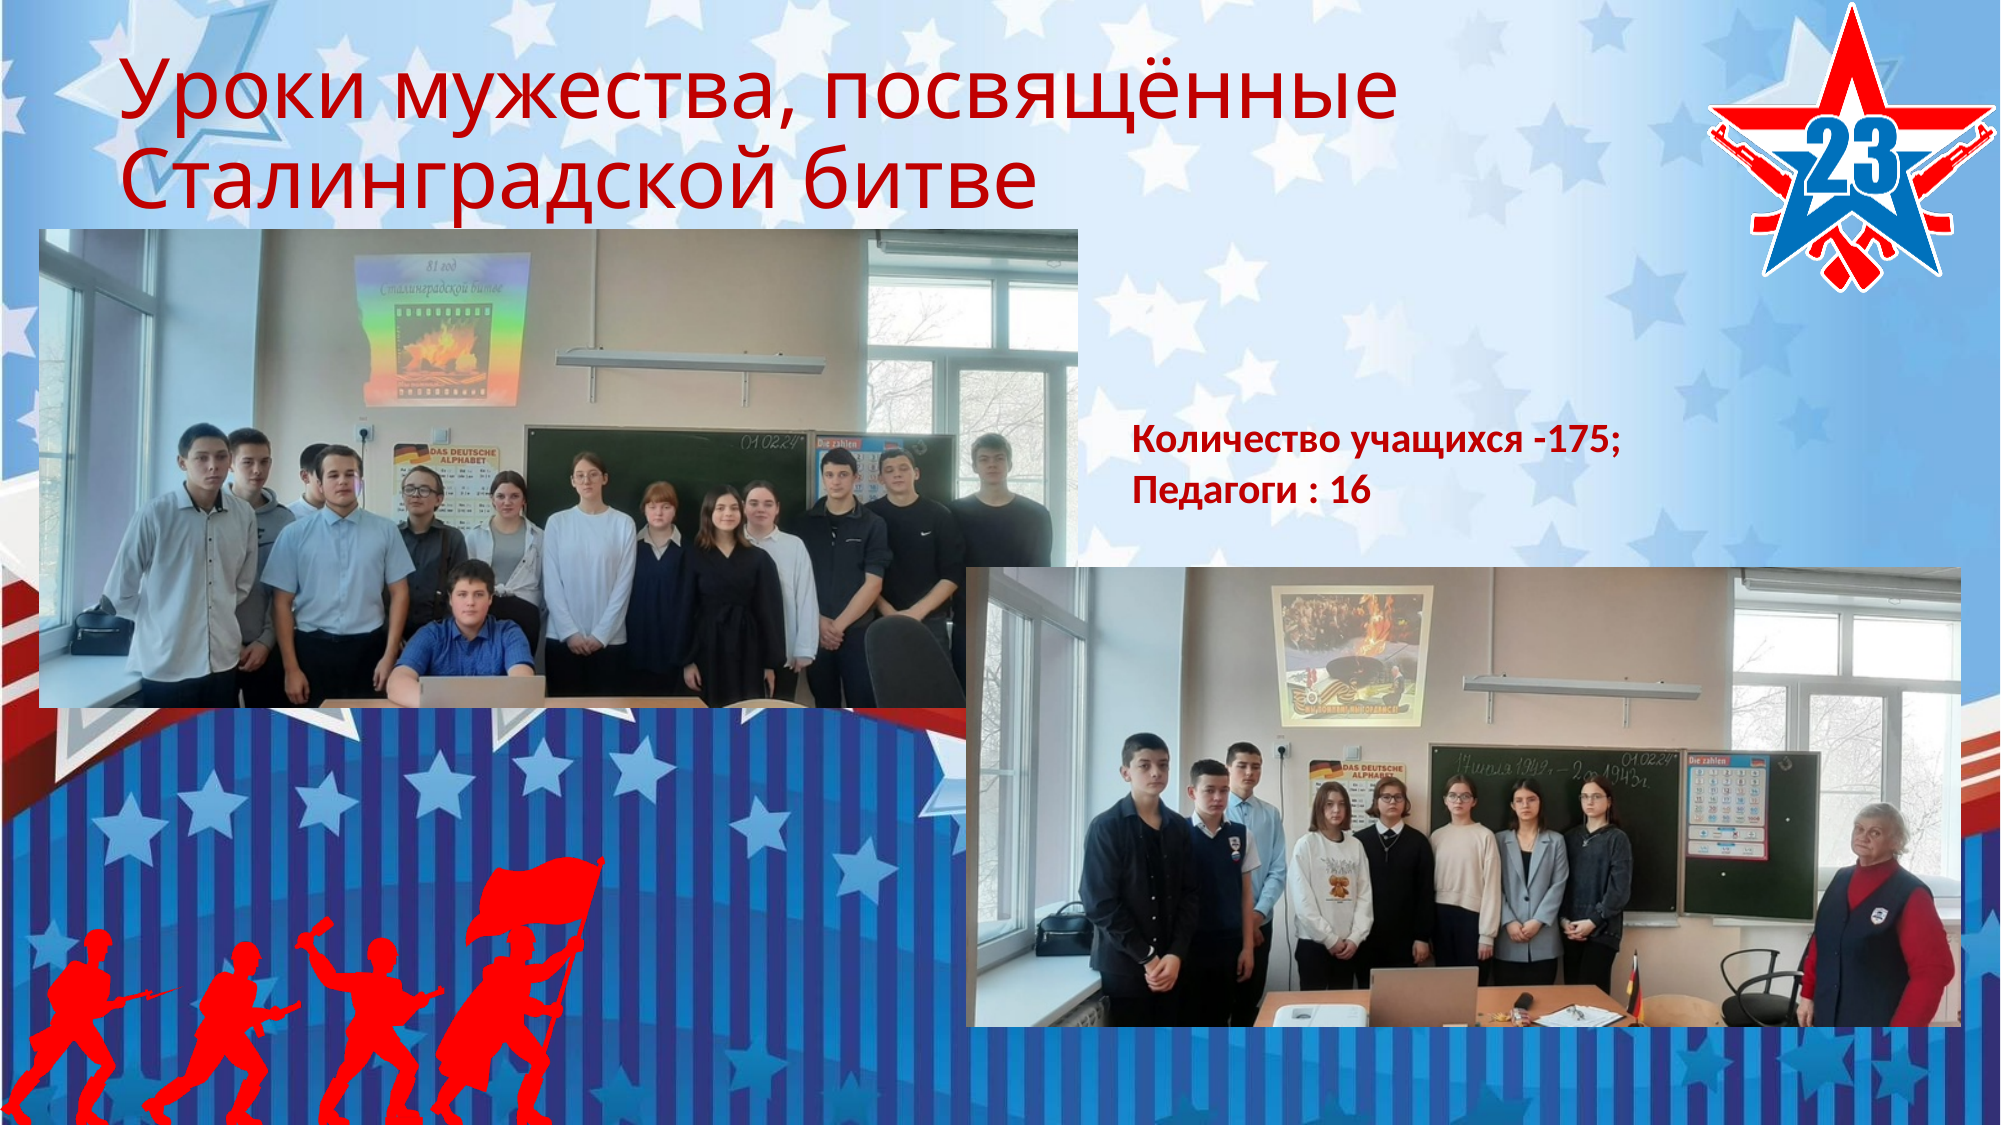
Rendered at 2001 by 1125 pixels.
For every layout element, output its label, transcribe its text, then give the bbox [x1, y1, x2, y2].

text_box Количество учащихся -175; Педагоги : 16 [1117, 403, 1638, 519]
title Уроки мужества, посвящённые Сталинградской битве [103, 27, 1829, 246]
picture [0, 0, 2001, 1125]
